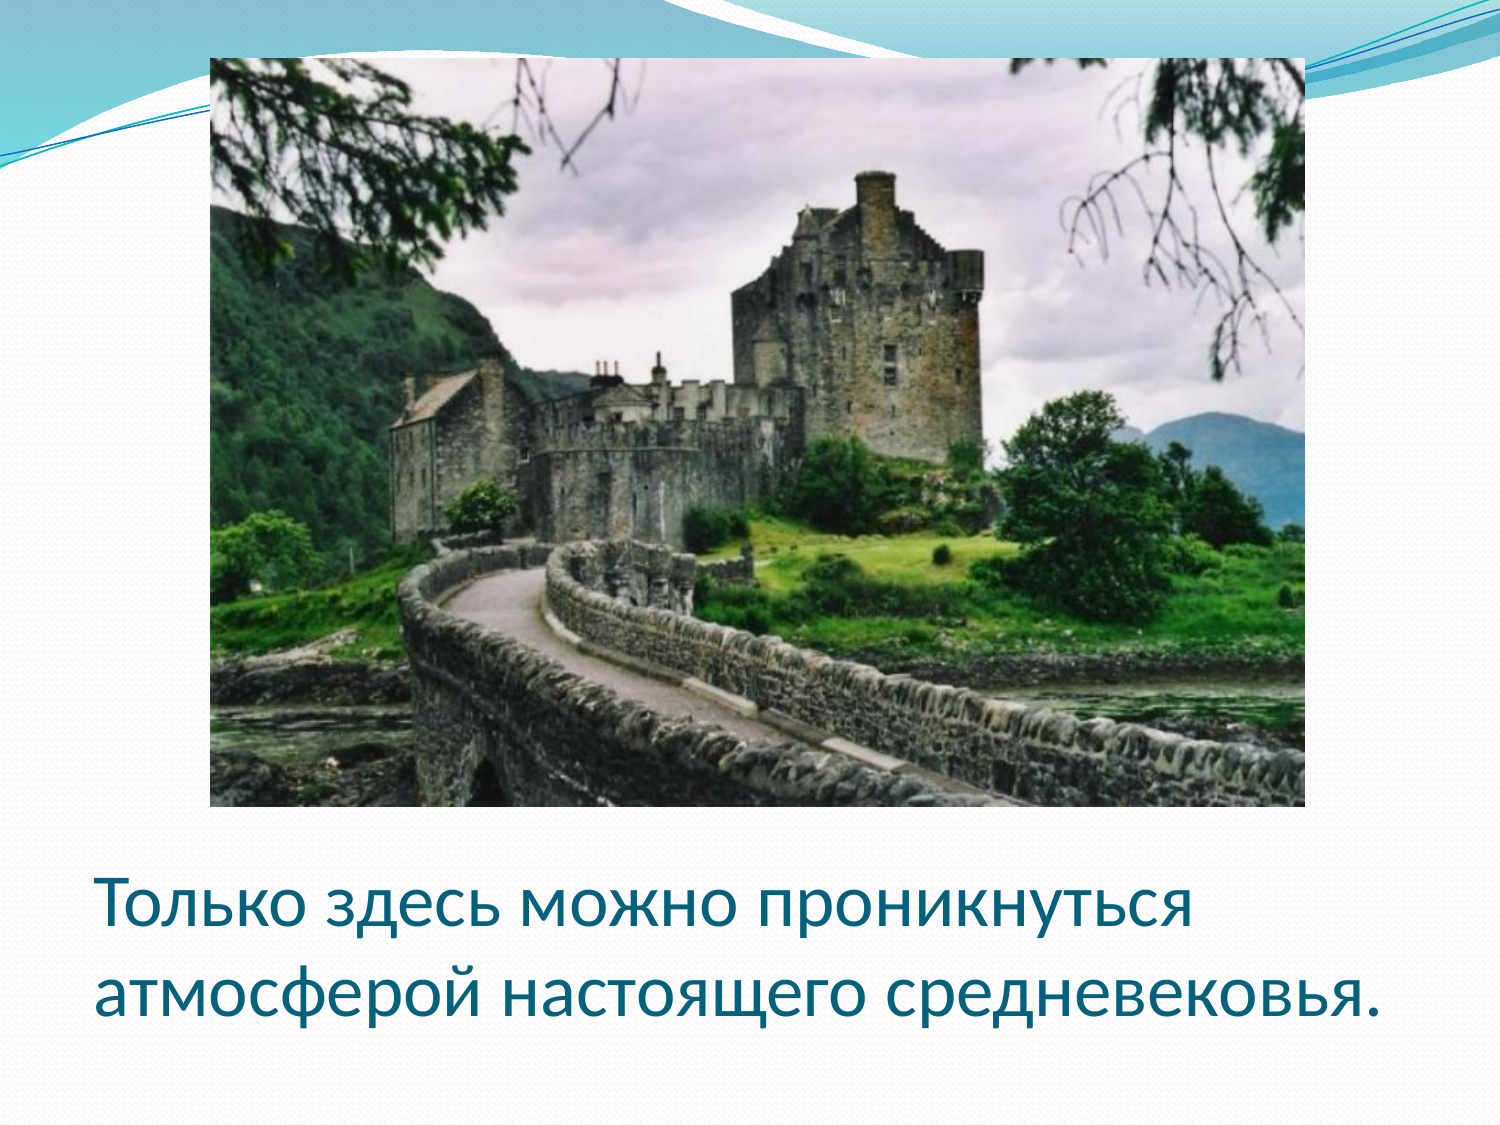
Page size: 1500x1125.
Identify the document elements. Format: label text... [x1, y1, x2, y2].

picture [210, 58, 1305, 808]
title Только здесь можно проникнуться атмосферой настоящего средневековья. [93, 843, 1457, 1032]
